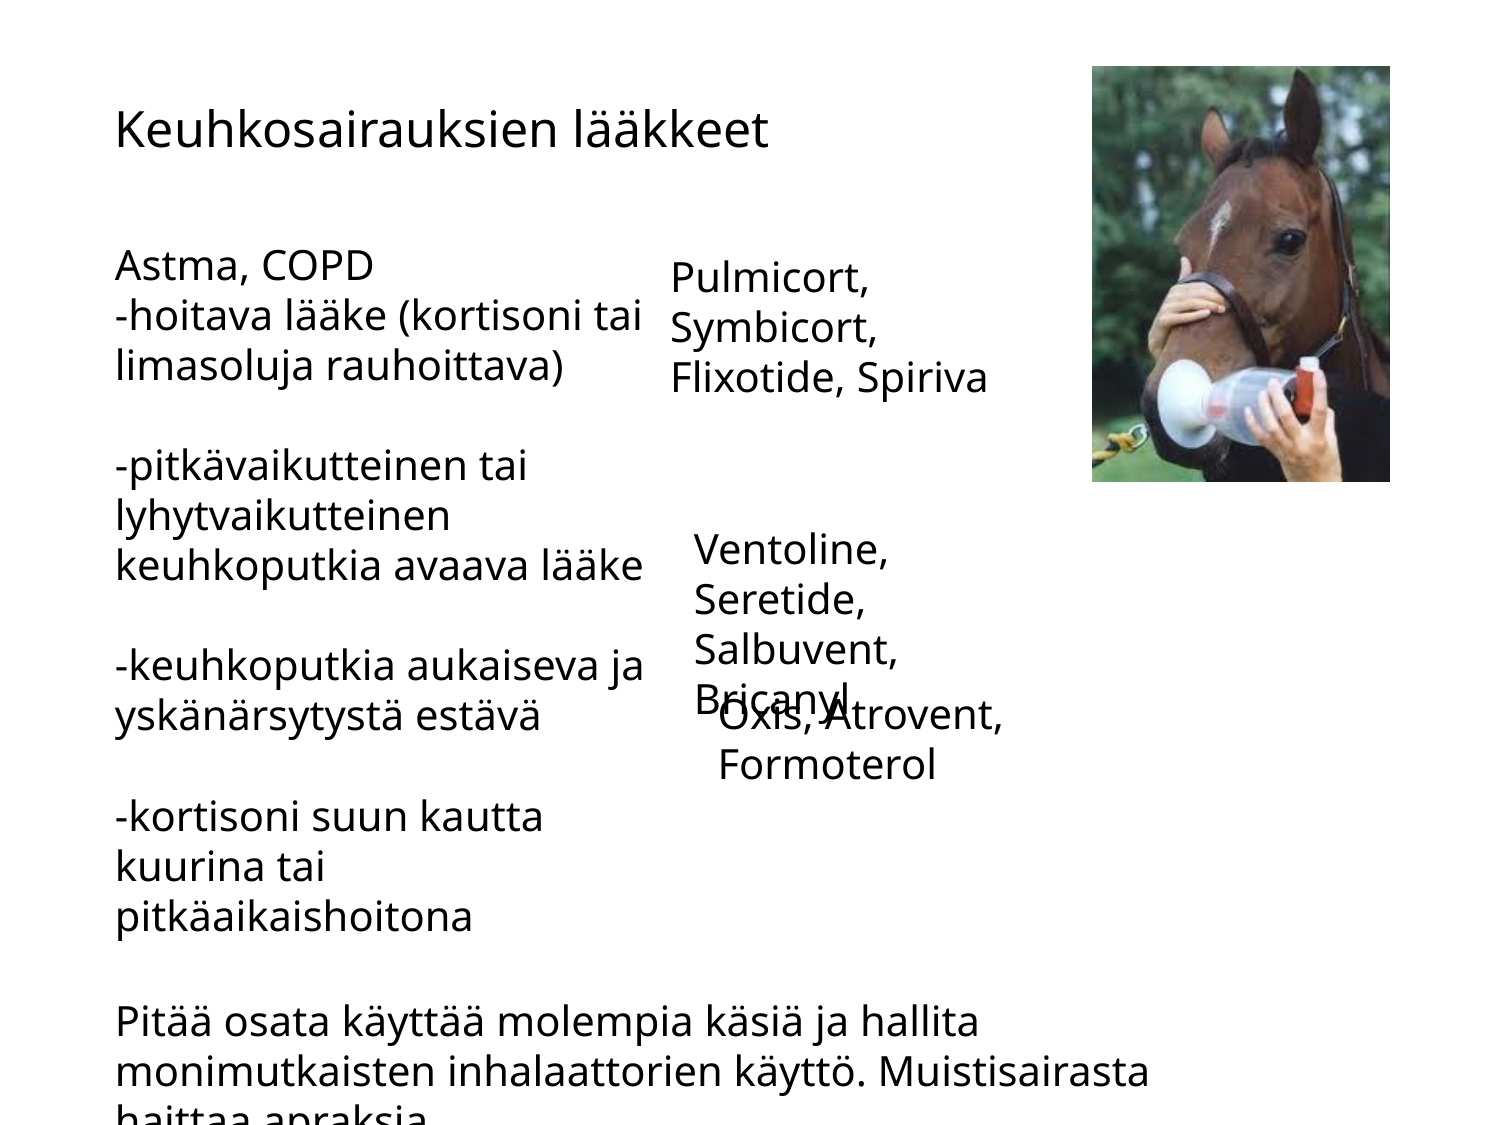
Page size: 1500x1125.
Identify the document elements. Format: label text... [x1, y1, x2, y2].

text_box Pulmicort, Symbicort, Flixotide, Spiriva [655, 243, 1058, 409]
text_box Astma, COPD -hoitava lääke (kortisoni tai limasoluja rauhoittava) -pitkävaikutteinen tai lyhytvaikutteinen keuhkoputkia avaava lääke -keuhkoputkia aukaiseva ja yskänärsytystä estävä -kortisoni suun kautta kuurina tai pitkäaikaishoitona [100, 231, 668, 987]
text_box Oxis, Atrovent, Formoterol [702, 680, 1164, 796]
picture [1092, 66, 1390, 483]
text_box Keuhkosairauksien lääkkeet [100, 89, 928, 165]
text_box Ventoline, Seretide, Salbuvent, Bricanyl [679, 515, 1081, 730]
text_box Pitää osata käyttää molempia käsiä ja hallita monimutkaisten inhalaattorien käyttö. Muistisairasta haittaa apraksia [100, 987, 1282, 1125]
